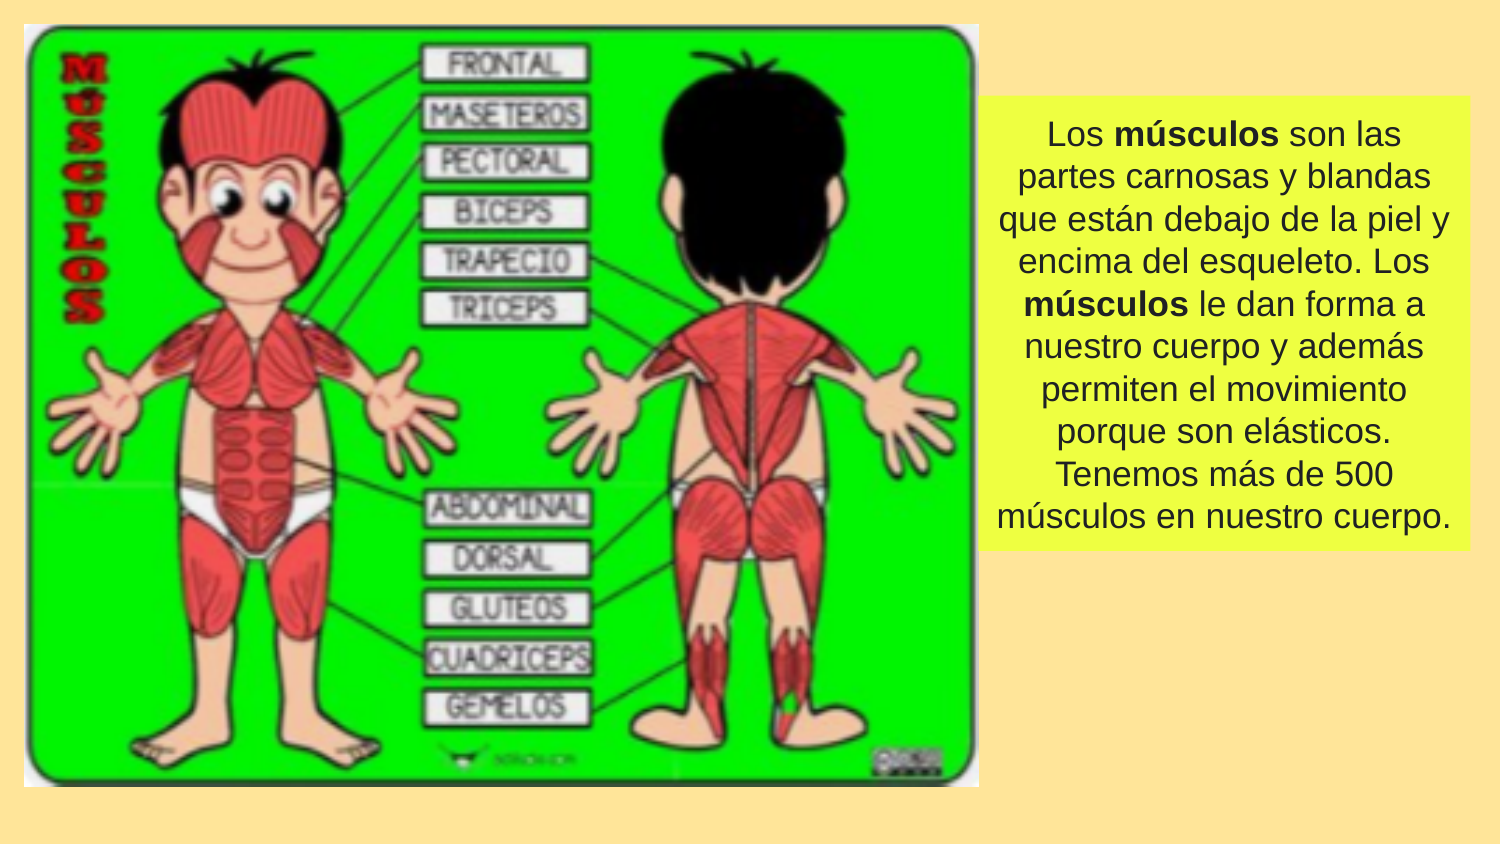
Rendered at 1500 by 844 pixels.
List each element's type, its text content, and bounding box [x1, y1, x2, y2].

picture [24, 24, 979, 787]
text_box Los músculos son las partes carnosas y blandas que están debajo de la piel y encima del esqueleto. Los músculos le dan forma a nuestro cuerpo y además permiten el movimiento porque son elásticos. Tenemos más de 500 músculos en nuestro cuerpo. [982, 95, 1471, 551]
